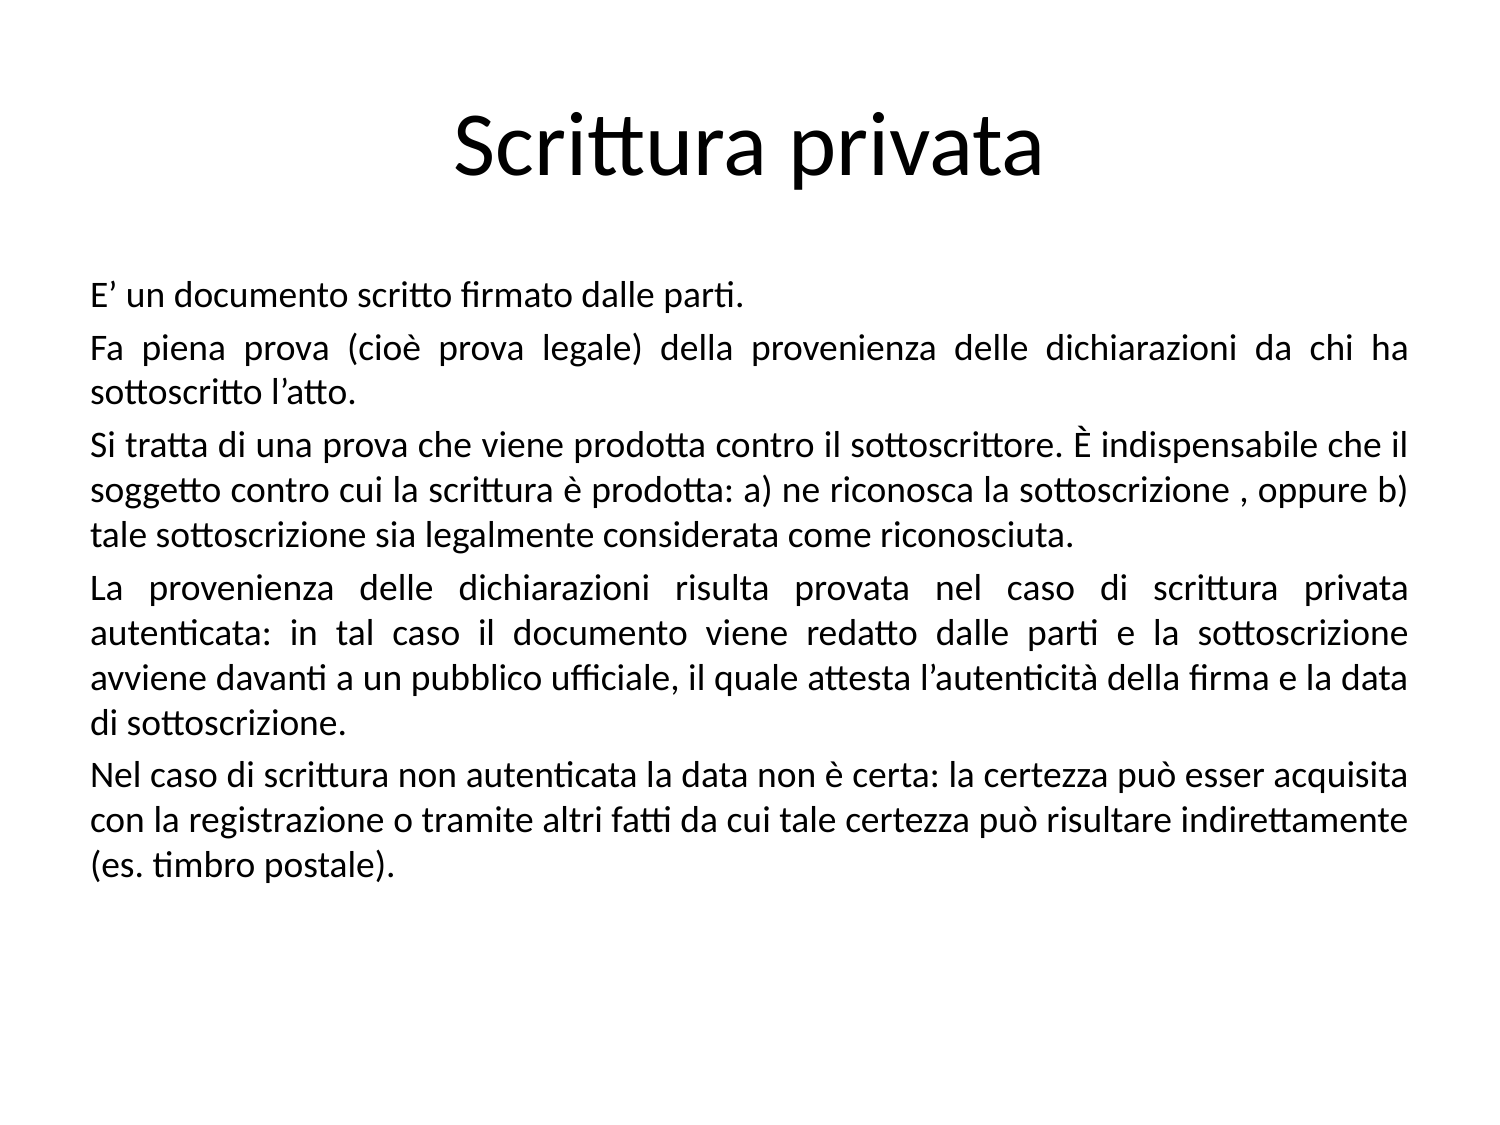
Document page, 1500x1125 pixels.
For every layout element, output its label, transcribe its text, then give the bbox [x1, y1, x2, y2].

list E’ un documento scritto firmato dalle parti. Fa piena prova (cioè prova legale) della provenienza delle dichiarazioni da chi ha sottoscritto l’atto. Si tratta di una prova che viene prodotta contro il sottoscrittore. È indispensabile che il soggetto contro cui la scrittura è prodotta: a) ne riconosca la sottoscrizione , oppure b) tale sottoscrizione sia legalmente considerata come riconosciuta. La provenienza delle dichiarazioni risulta provata nel caso di scrittura privata autenticata: in tal caso il documento viene redatto dalle parti e la sottoscrizione avviene davanti a un pubblico ufficiale, il quale attesta l’autenticità della firma e la data di sottoscrizione. Nel caso di scrittura non autenticata la data non è certa: la certezza può esser acquisita con la registrazione o tramite altri fatti da cui tale certezza può risultare indirettamente (es. timbro postale). [75, 262, 1425, 1005]
title Scrittura privata [75, 45, 1425, 233]
